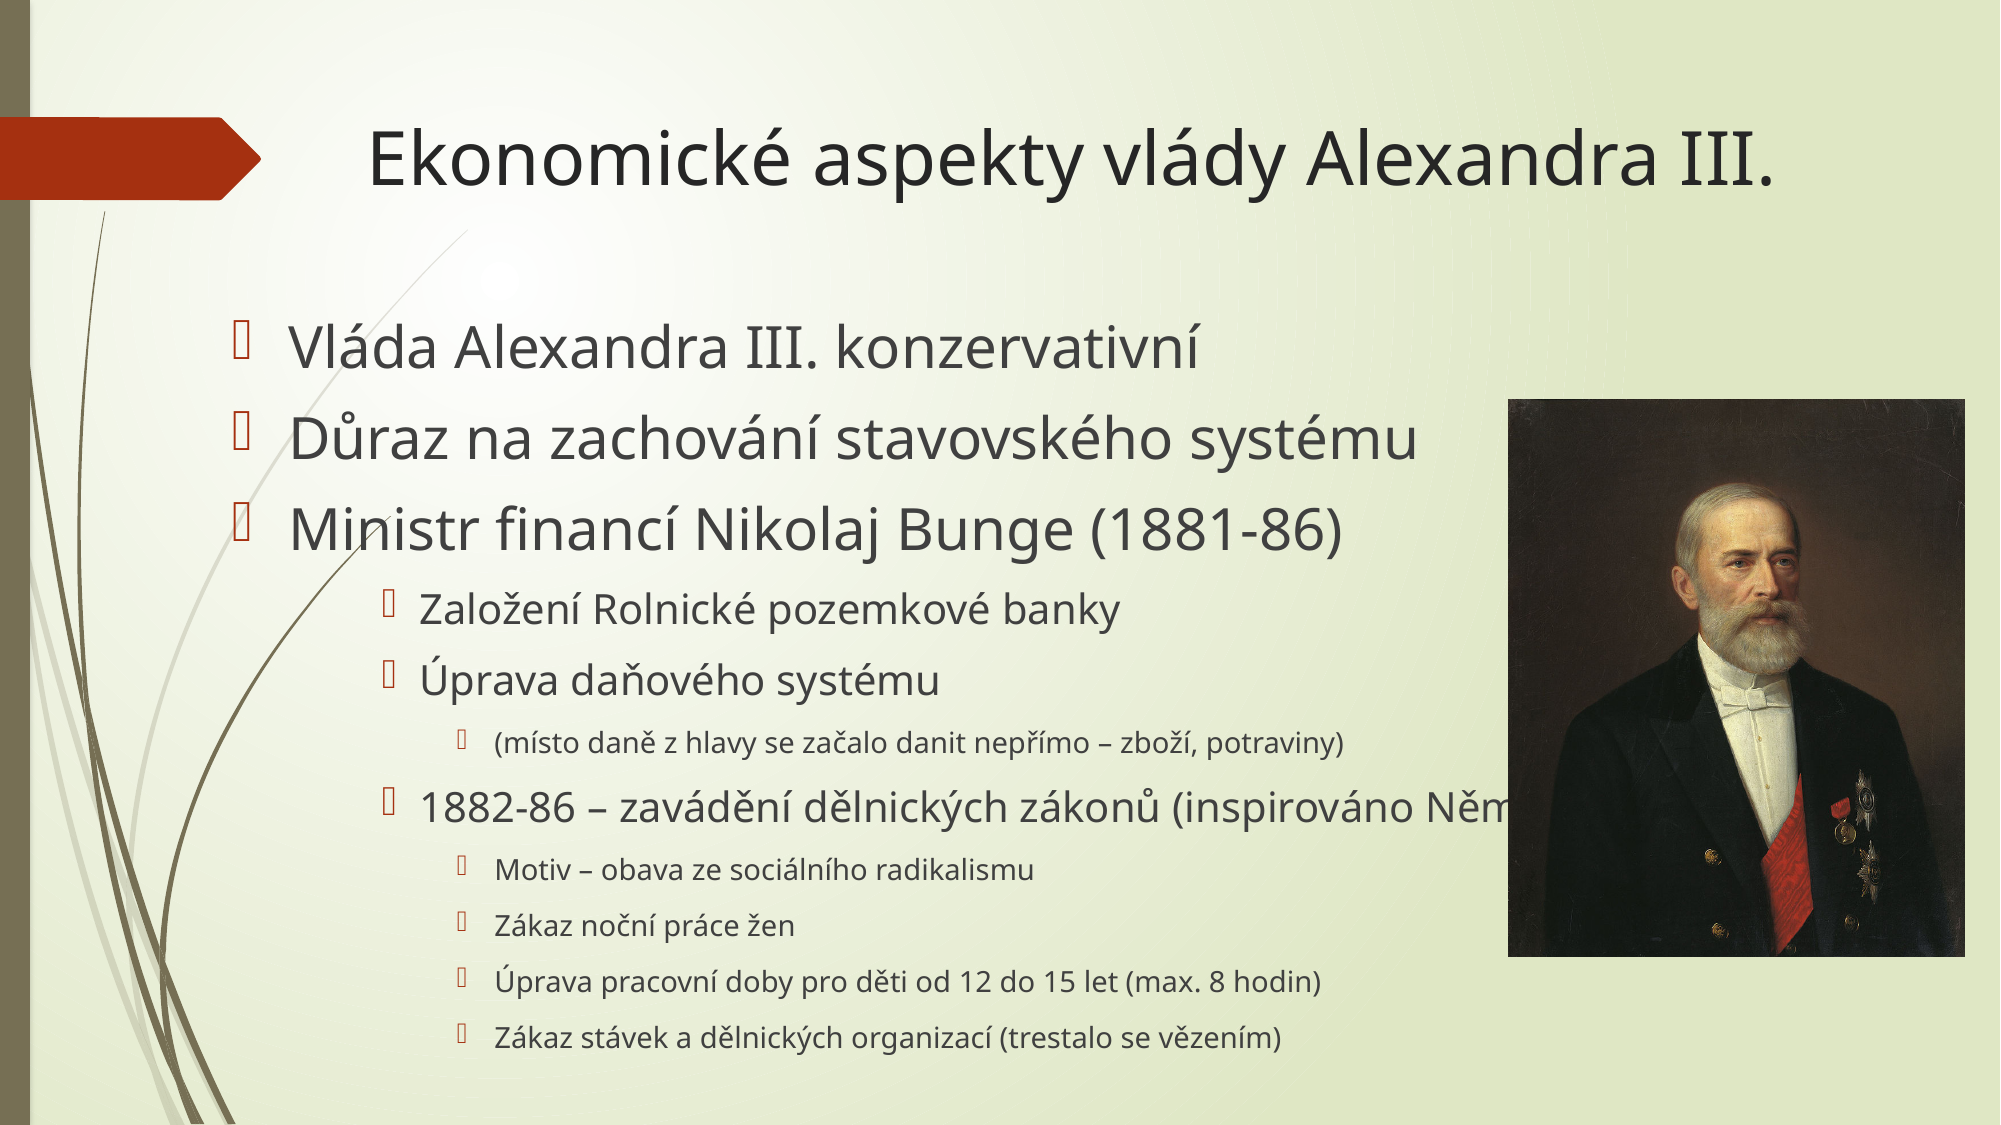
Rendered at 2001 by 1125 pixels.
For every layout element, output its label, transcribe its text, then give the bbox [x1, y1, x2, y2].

picture [1507, 399, 1965, 957]
title Ekonomické aspekty vlády Alexandra III. [351, 102, 1888, 313]
list Vláda Alexandra III. konzervativní Důraz na zachování stavovského systému Ministr financí Nikolaj Bunge (1881-86) Založení Rolnické pozemkové banky Úprava daňového systému (místo daně z hlavy se začalo danit nepřímo – zboží, potraviny) 1882-86 – zavádění dělnických zákonů (inspirováno Německem) Motiv – obava ze sociálního radikalismu Zákaz noční práce žen Úprava pracovní doby pro děti od 12 do 15 let (max. 8 hodin) Zákaz stávek a dělnických organizací (trestalo se vězením) [216, 303, 1680, 1054]
